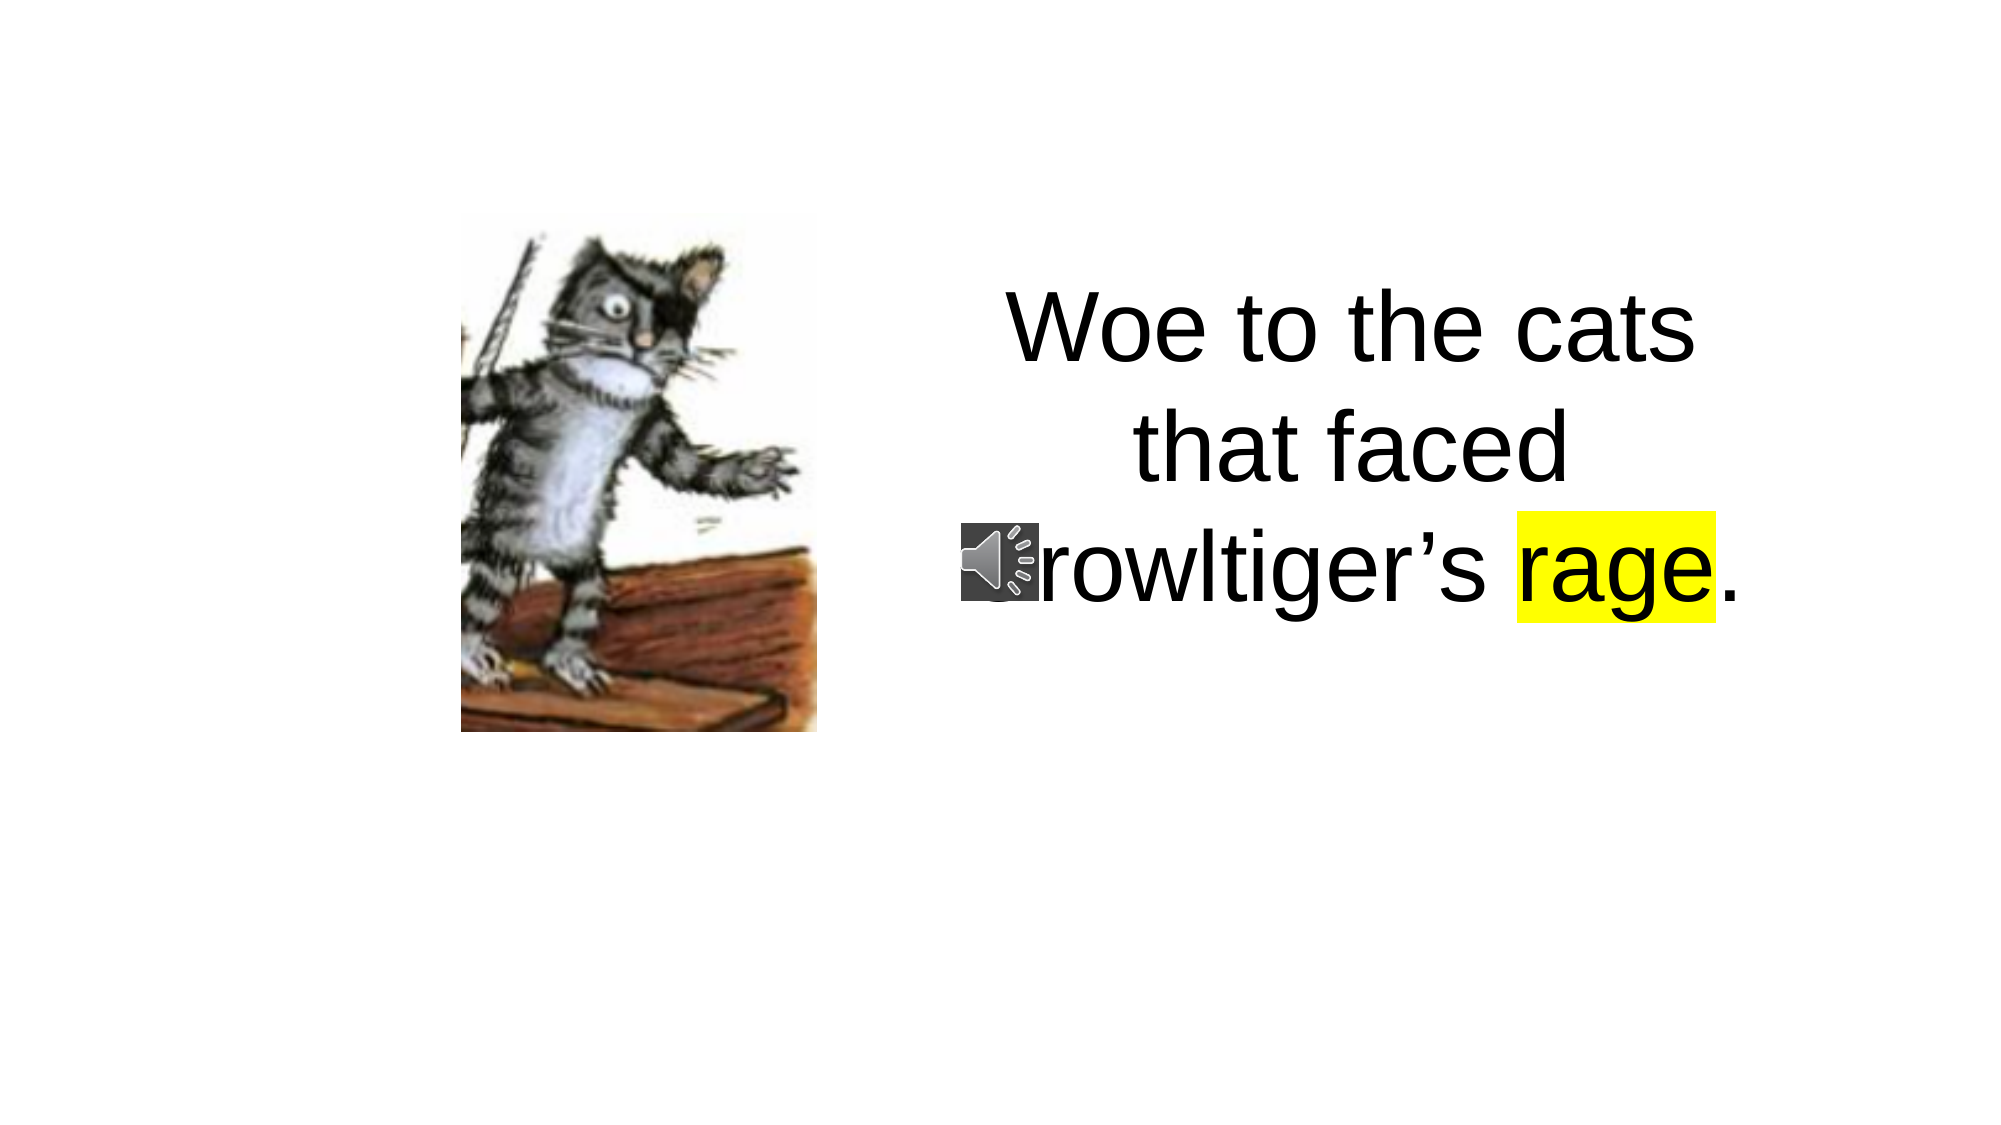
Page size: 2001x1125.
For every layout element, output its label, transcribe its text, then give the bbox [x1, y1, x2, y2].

picture [959, 522, 1040, 603]
text_box Woe to the cats that faced Growltiger’s rage. [924, 254, 1779, 630]
picture [461, 213, 817, 732]
